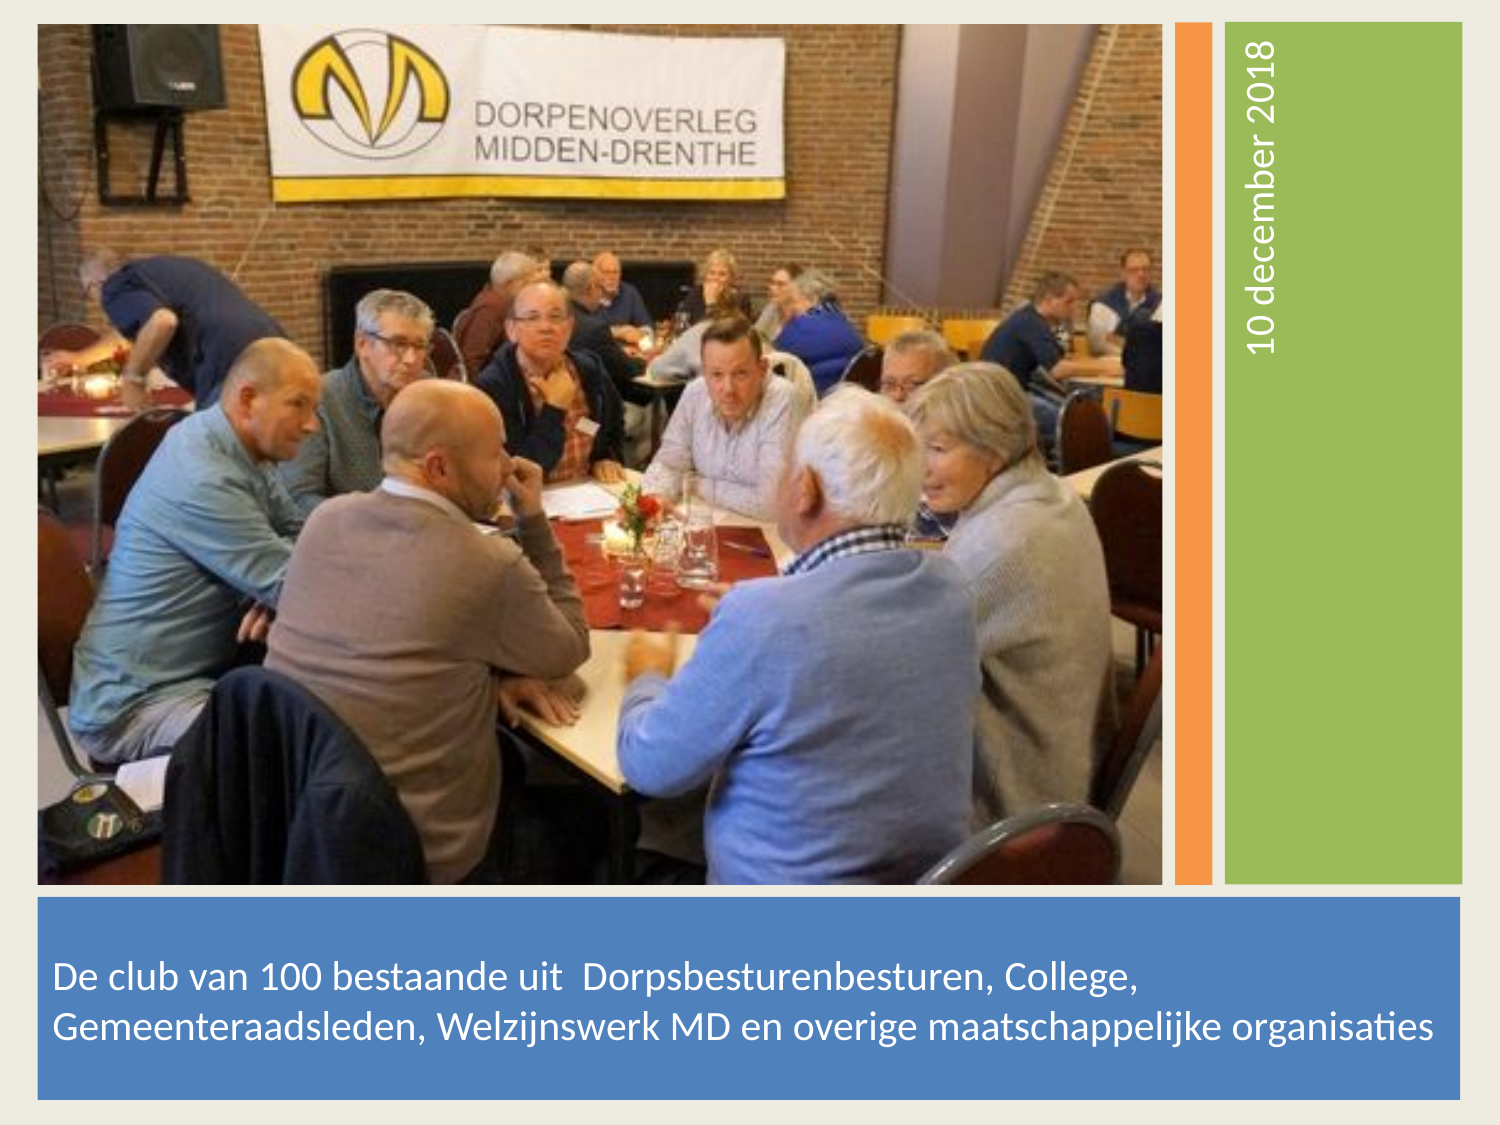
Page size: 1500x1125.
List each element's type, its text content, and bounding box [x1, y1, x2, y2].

list 10 december 2018 [1224, 25, 1388, 876]
list De club van 100 bestaande uit Dorpsbesturenbesturen, College, Gemeenteraadsleden, Welzijnswerk MD en overige maatschappelijke organisaties [37, 896, 1461, 1100]
picture [37, 24, 1163, 885]
